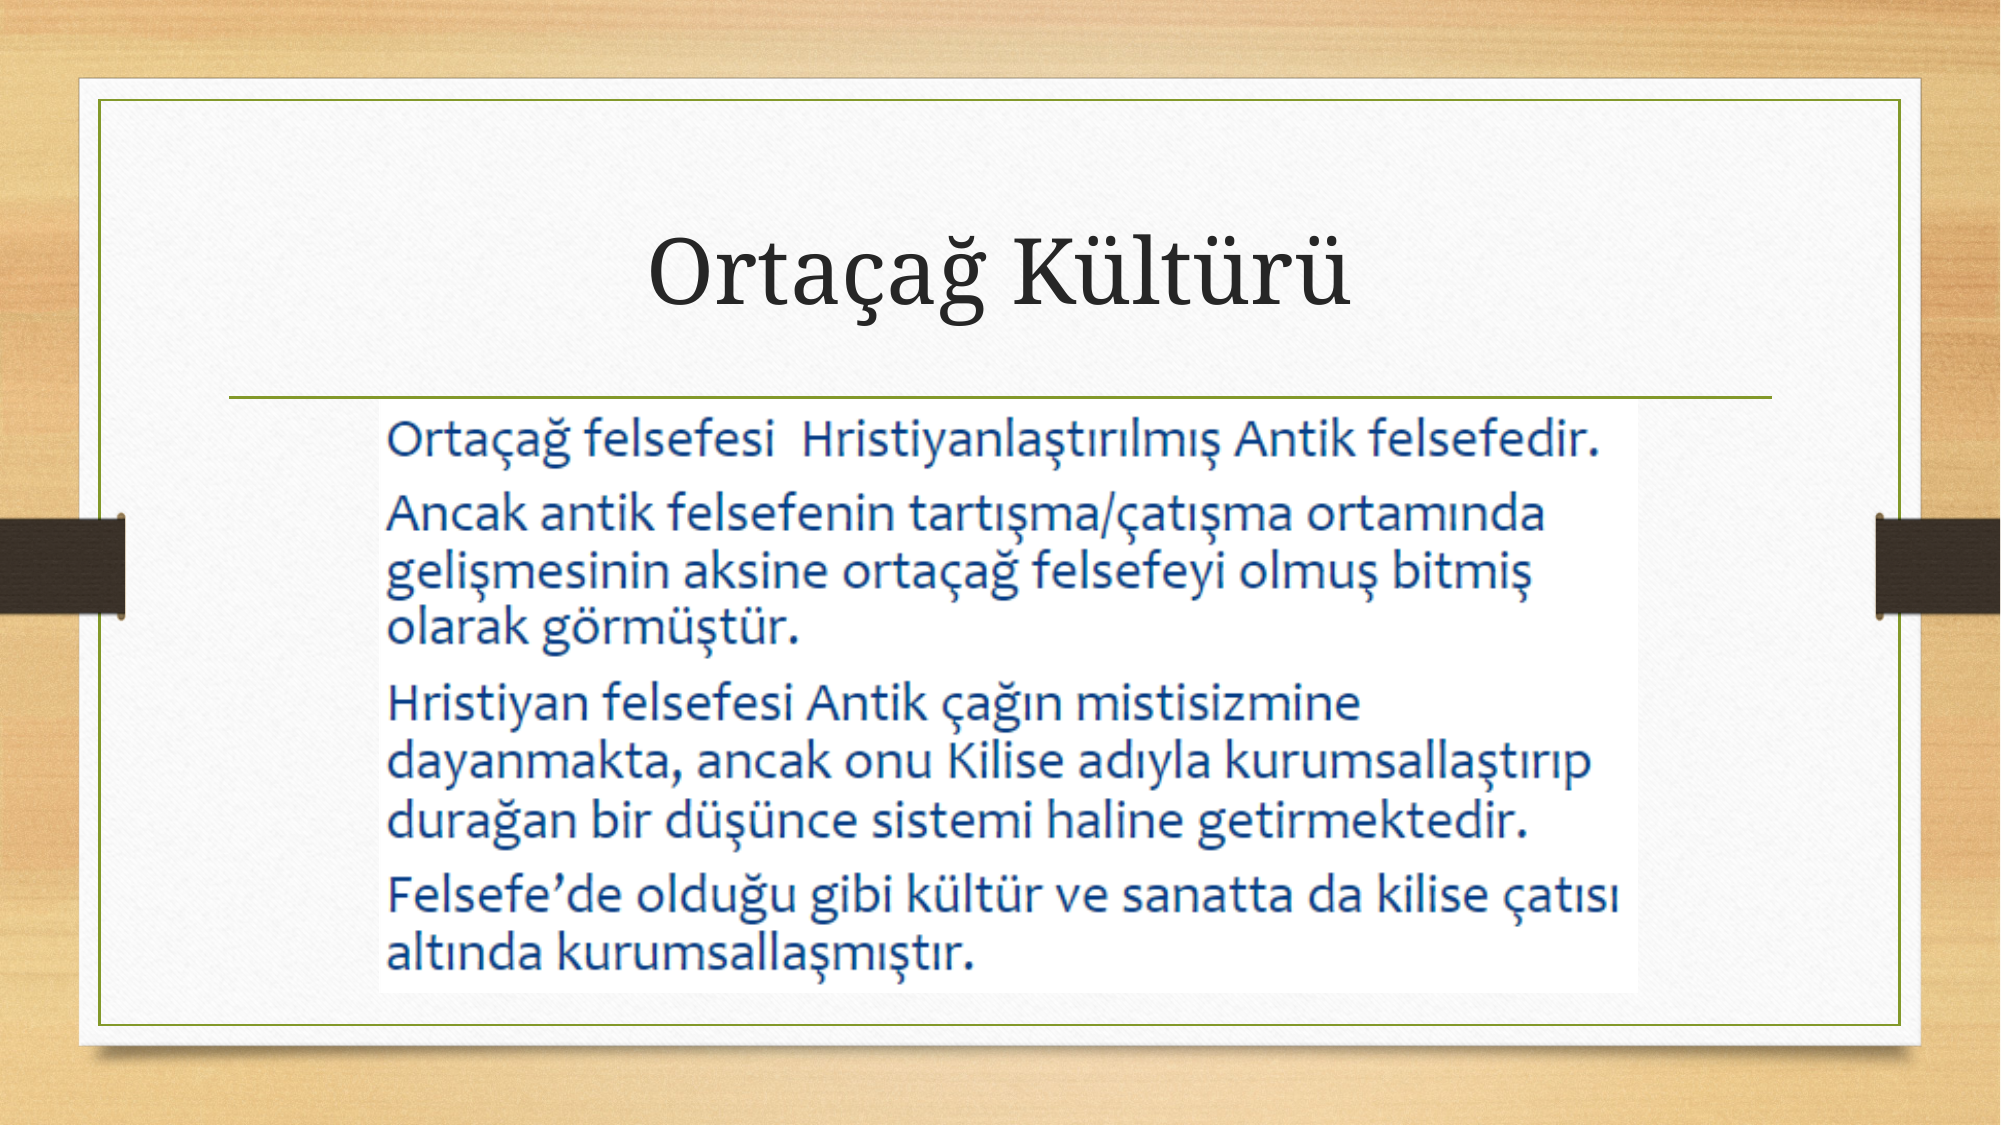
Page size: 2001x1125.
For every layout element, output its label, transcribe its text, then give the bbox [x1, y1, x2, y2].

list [379, 398, 1639, 993]
picture [0, 0, 2001, 1125]
title Ortaçağ Kültürü [212, 161, 1788, 375]
